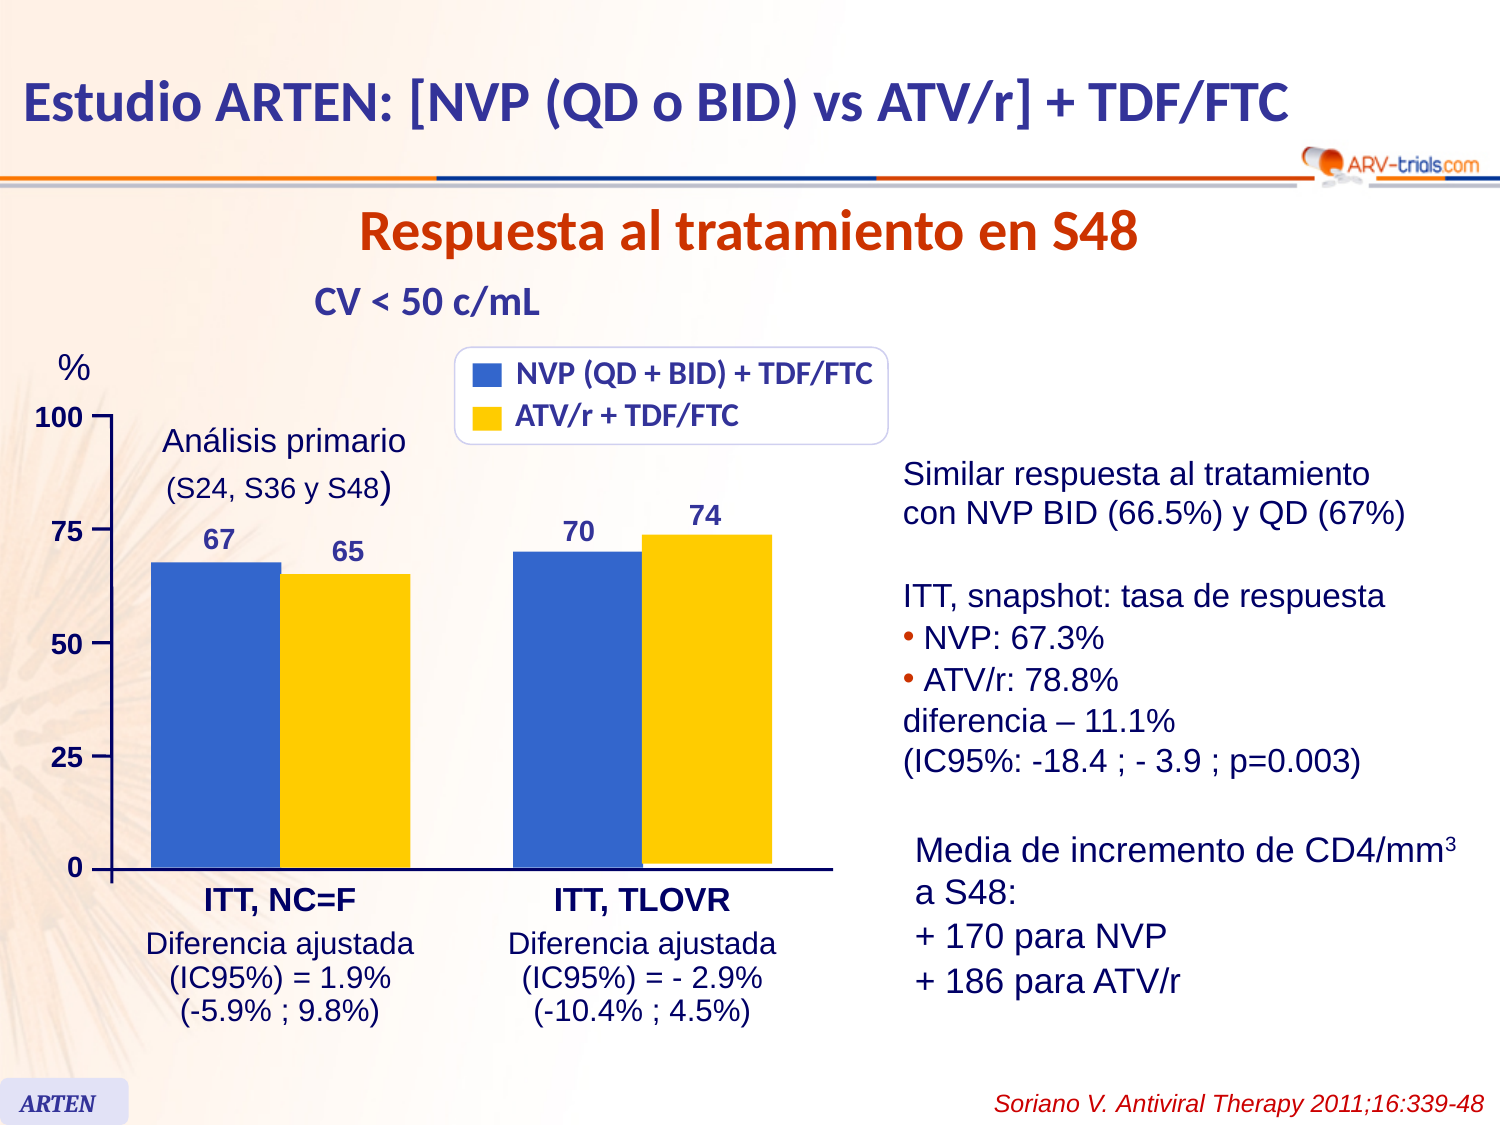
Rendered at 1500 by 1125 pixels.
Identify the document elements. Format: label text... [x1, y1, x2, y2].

text_box Respuesta al tratamiento en S48 [344, 190, 1154, 270]
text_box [34, 335, 892, 1039]
text_box Soriano V. Antiviral Therapy 2011;16:339-48 [887, 1079, 1500, 1125]
text_box Media de incremento de CD4/mm3 a S48: + 170 para NVP + 186 para ATV/r [900, 819, 1496, 1008]
title Estudio ARTEN: [NVP (QD o BID) vs ATV/r] + TDF/FTC [8, 6, 1496, 190]
text_box Similar respuesta al tratamiento con NVP BID (66.5%) y QD (67%) ITT, snapshot: tasa de respuesta NVP: 67.3% ATV/r: 78.8% diferencia – 11.1% (IC95%: -18.4 ; - 3.9 ; p=0.003) [896, 444, 1471, 787]
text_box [0, 1077, 129, 1125]
text_box CV < 50 c/mL [50, 276, 805, 331]
picture [0, 0, 1500, 1125]
